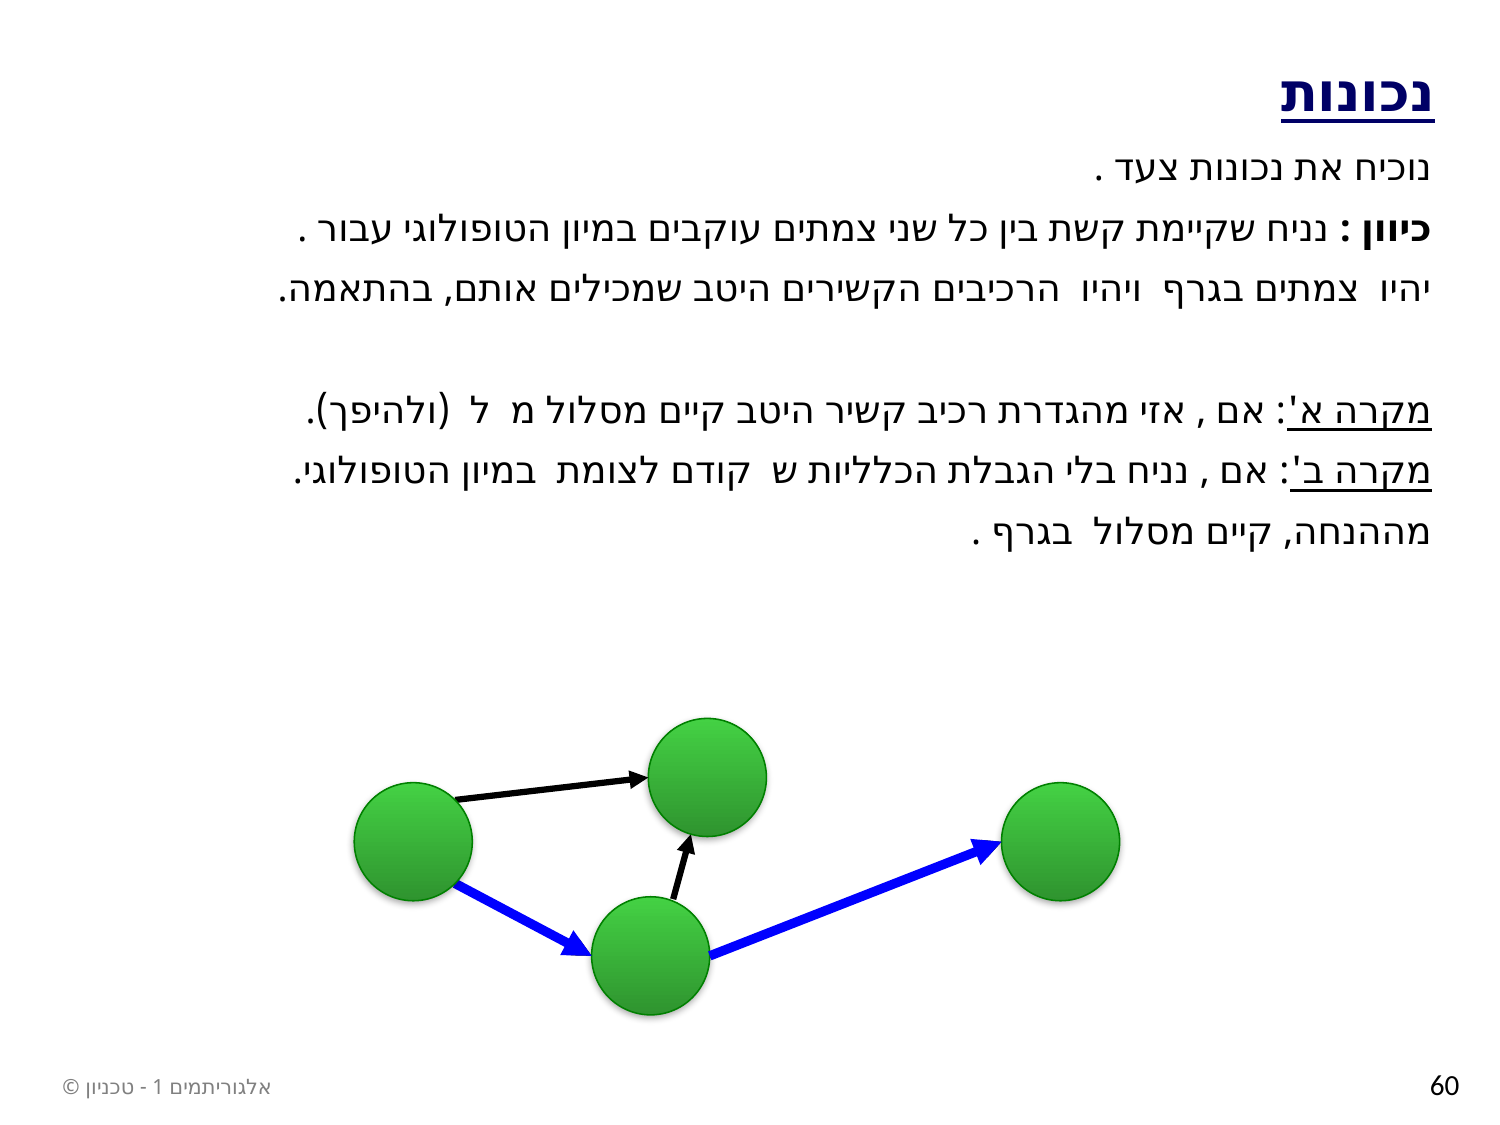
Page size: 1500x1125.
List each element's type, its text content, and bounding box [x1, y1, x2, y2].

title נכונות [17, 49, 1450, 130]
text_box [354, 718, 1120, 1016]
